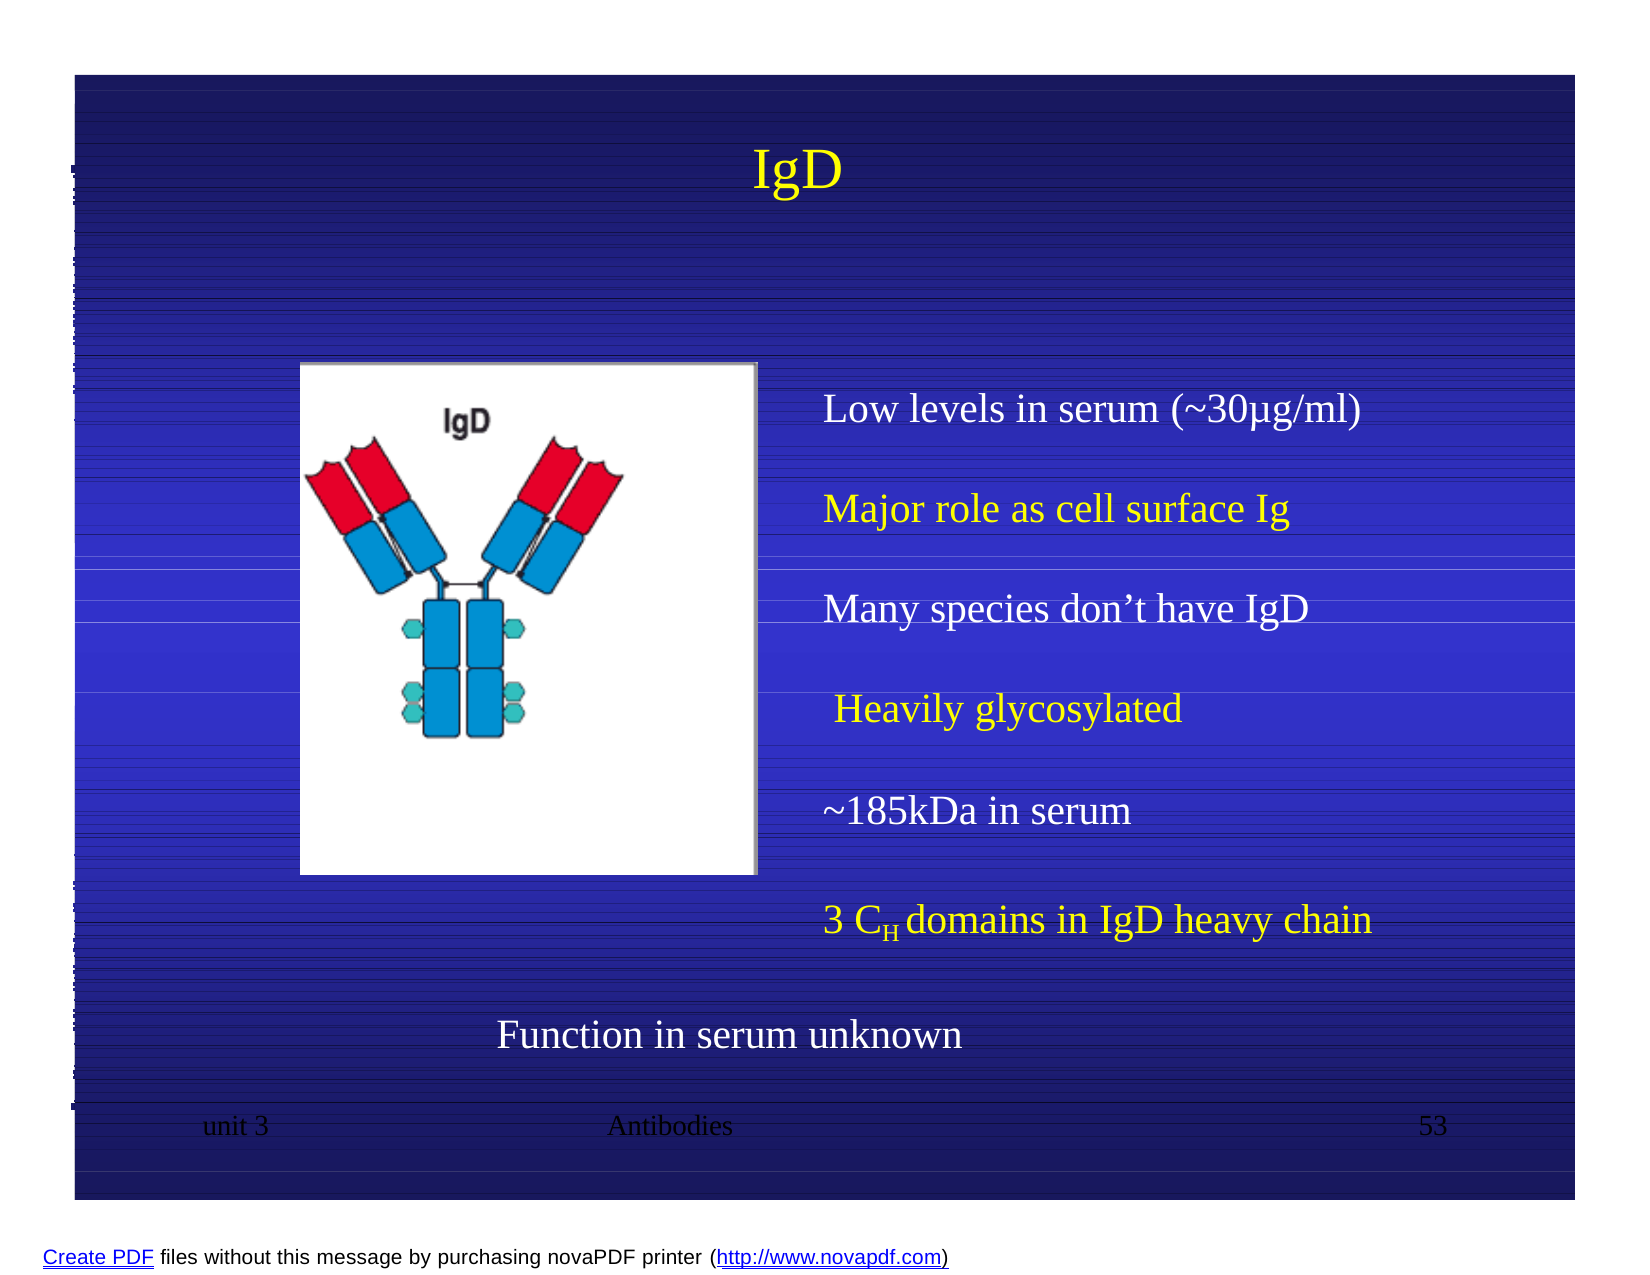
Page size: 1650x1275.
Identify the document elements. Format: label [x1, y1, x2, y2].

footer [40, 1244, 959, 1275]
text_box [750, 130, 846, 201]
text_box [74, 252, 1575, 1200]
